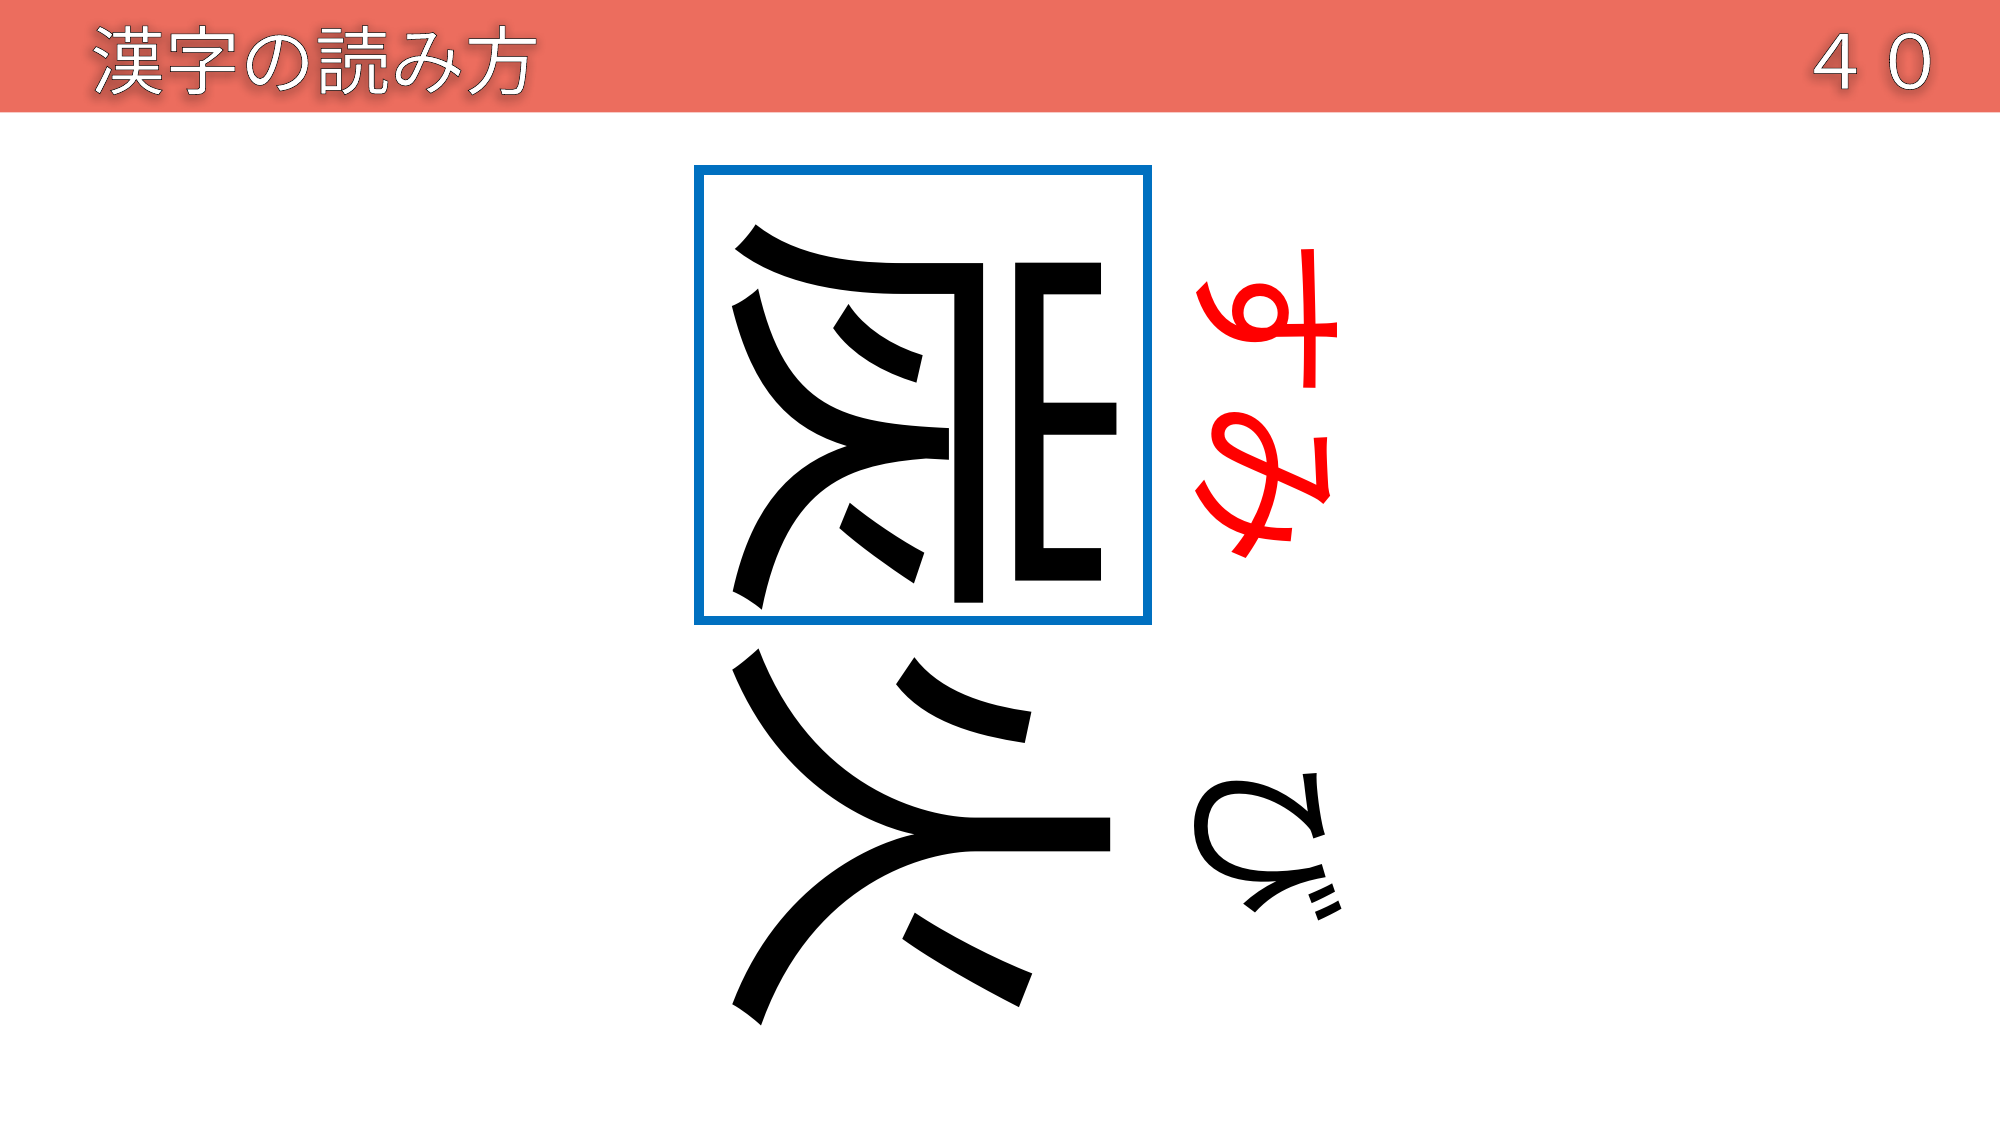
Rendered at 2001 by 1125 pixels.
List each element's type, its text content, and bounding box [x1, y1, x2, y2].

text_box 炭火 [655, 197, 1191, 1119]
text_box び [1147, 744, 1380, 928]
text_box [698, 169, 1149, 621]
text_box すみ [1191, 219, 1380, 571]
text_box ４０ [1782, 6, 1963, 112]
text_box 漢字の読み方 [75, 6, 1233, 112]
text_box [0, 0, 2000, 113]
